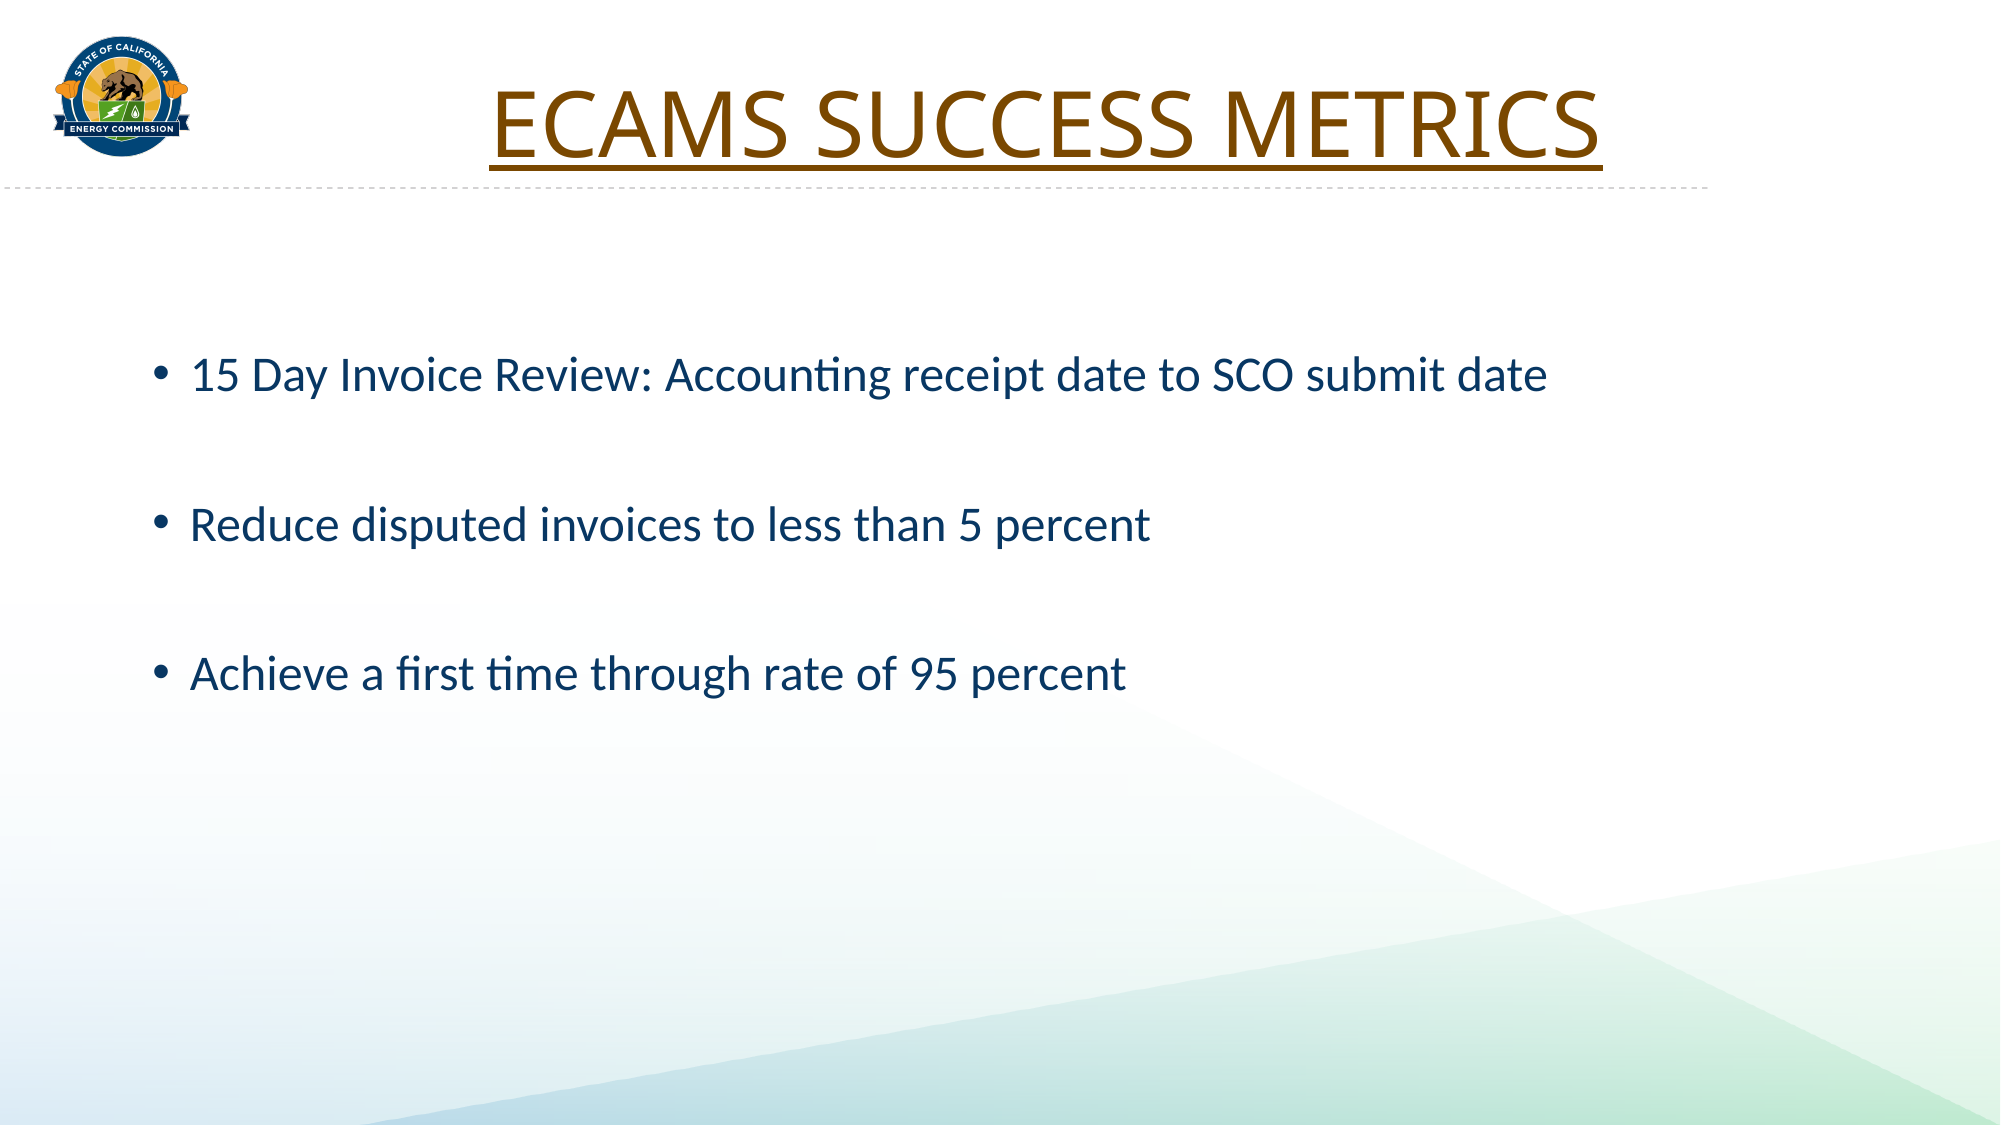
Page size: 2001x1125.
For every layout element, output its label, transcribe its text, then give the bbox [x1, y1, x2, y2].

title ECAMS SUCCESS METRICS [229, 38, 1863, 210]
list 15 Day Invoice Review: Accounting receipt date to SCO submit date Reduce disputed invoices to less than 5 percent Achieve a first time through rate of 95 percent [137, 340, 1863, 1014]
picture [0, 0, 2001, 1125]
